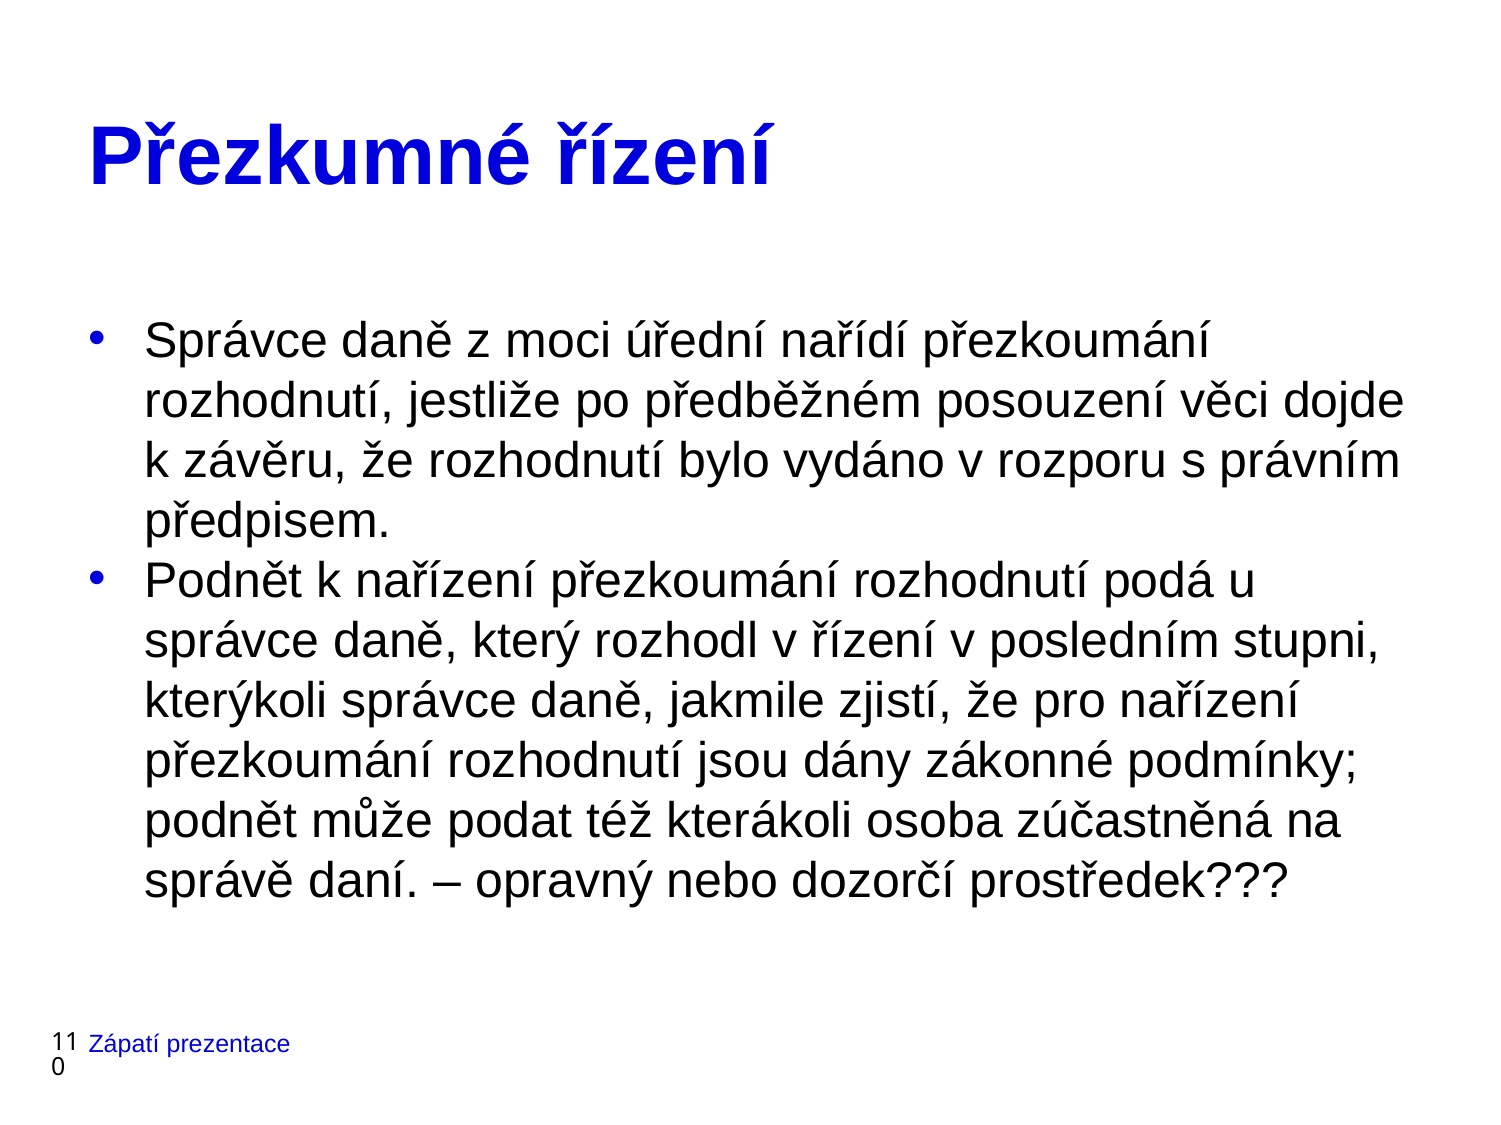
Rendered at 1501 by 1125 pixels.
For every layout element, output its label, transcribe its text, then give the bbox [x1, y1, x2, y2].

slide_number 110 [50, 1021, 82, 1063]
footer Zápatí prezentace [88, 1021, 1064, 1063]
title Přezkumné řízení [88, 118, 1412, 193]
list Správce daně z moci úřední nařídí přezkoumání rozhodnutí, jestliže po předběžném posouzení věci dojde k závěru, že rozhodnutí bylo vydáno v rozporu s právním předpisem. Podnět k nařízení přezkoumání rozhodnutí podá u správce daně, který rozhodl v řízení v posledním stupni, kterýkoli správce daně, jakmile zjistí, že pro nařízení přezkoumání rozhodnutí jsou dány zákonné podmínky; podnět může podat též kterákoli osoba zúčastněná na správě daní. – opravný nebo dozorčí prostředek??? [88, 307, 1412, 957]
